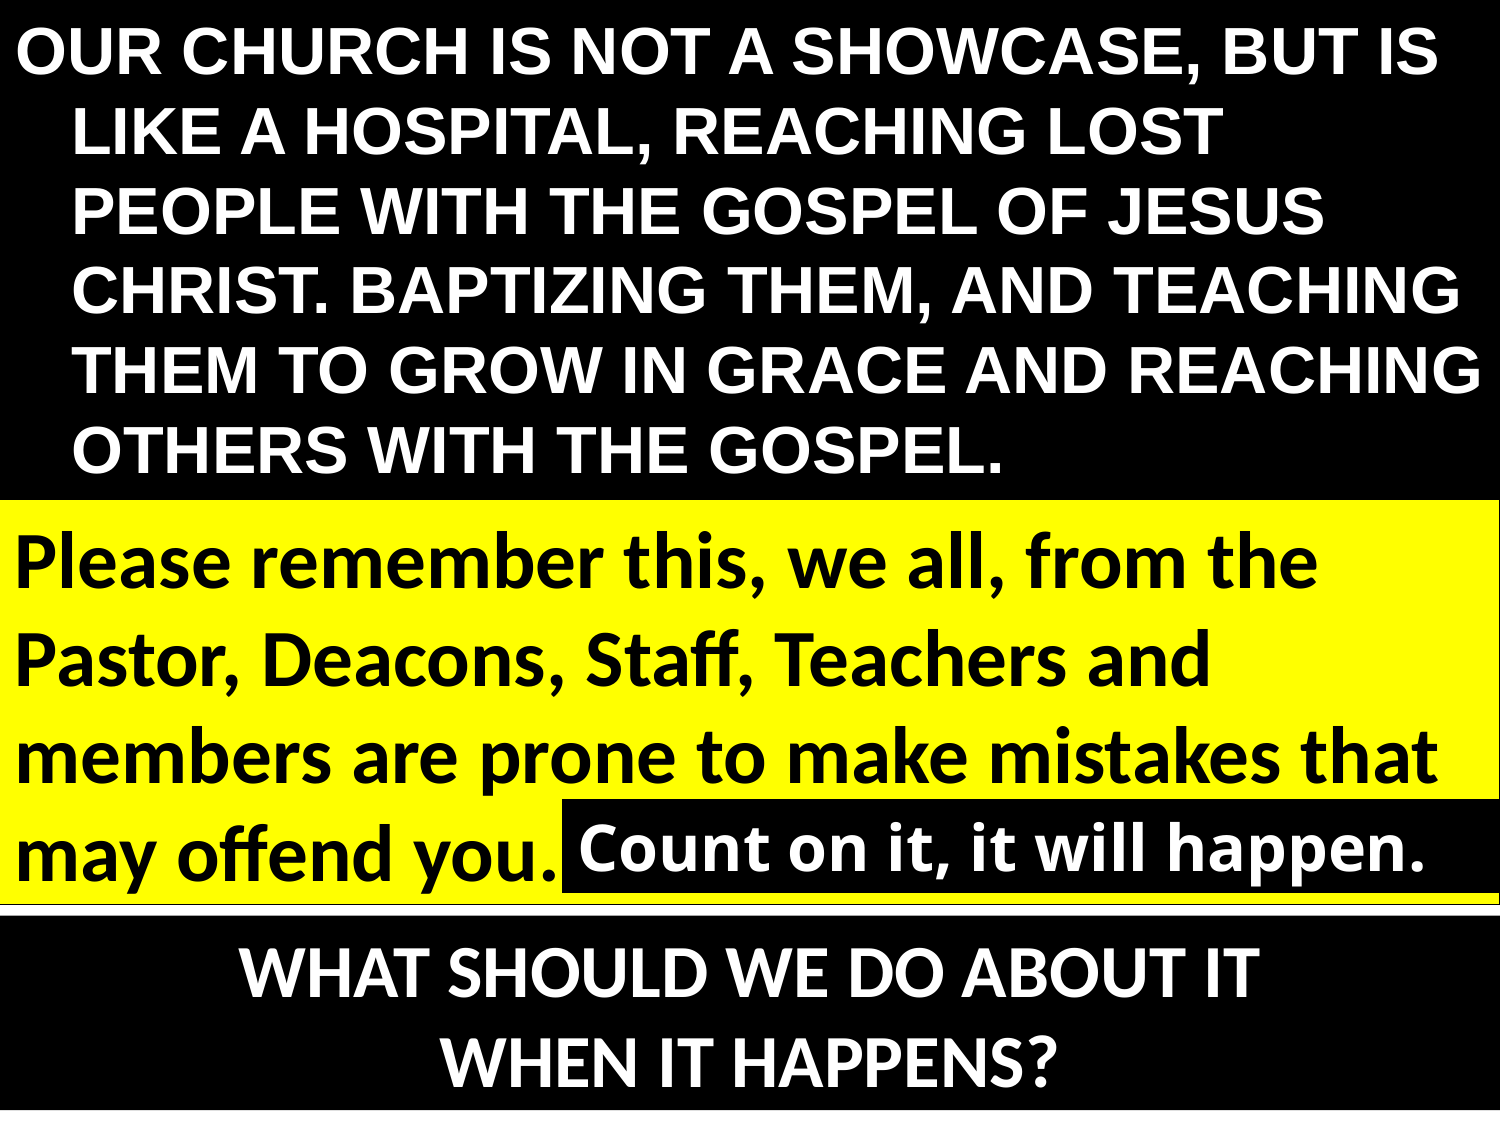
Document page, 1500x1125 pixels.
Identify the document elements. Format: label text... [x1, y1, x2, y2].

text_box OUR CHURCH IS NOT A SHOWCASE, BUT IS LIKE A HOSPITAL, REACHING LOST PEOPLE WITH THE GOSPEL OF JESUS CHRIST. BAPTIZING THEM, AND TEACHING THEM TO GROW IN GRACE AND REACHING OTHERS WITH THE GOSPEL. [0, 0, 1500, 500]
text_box WHAT SHOULD WE DO ABOUT IT WHEN IT HAPPENS? [0, 915, 1500, 1111]
text_box Please remember this, we all, from the Pastor, Deacons, Staff, Teachers and members are prone to make mistakes that may offend you. [0, 500, 1500, 905]
text_box Count on it, it will happen. [562, 799, 1500, 893]
